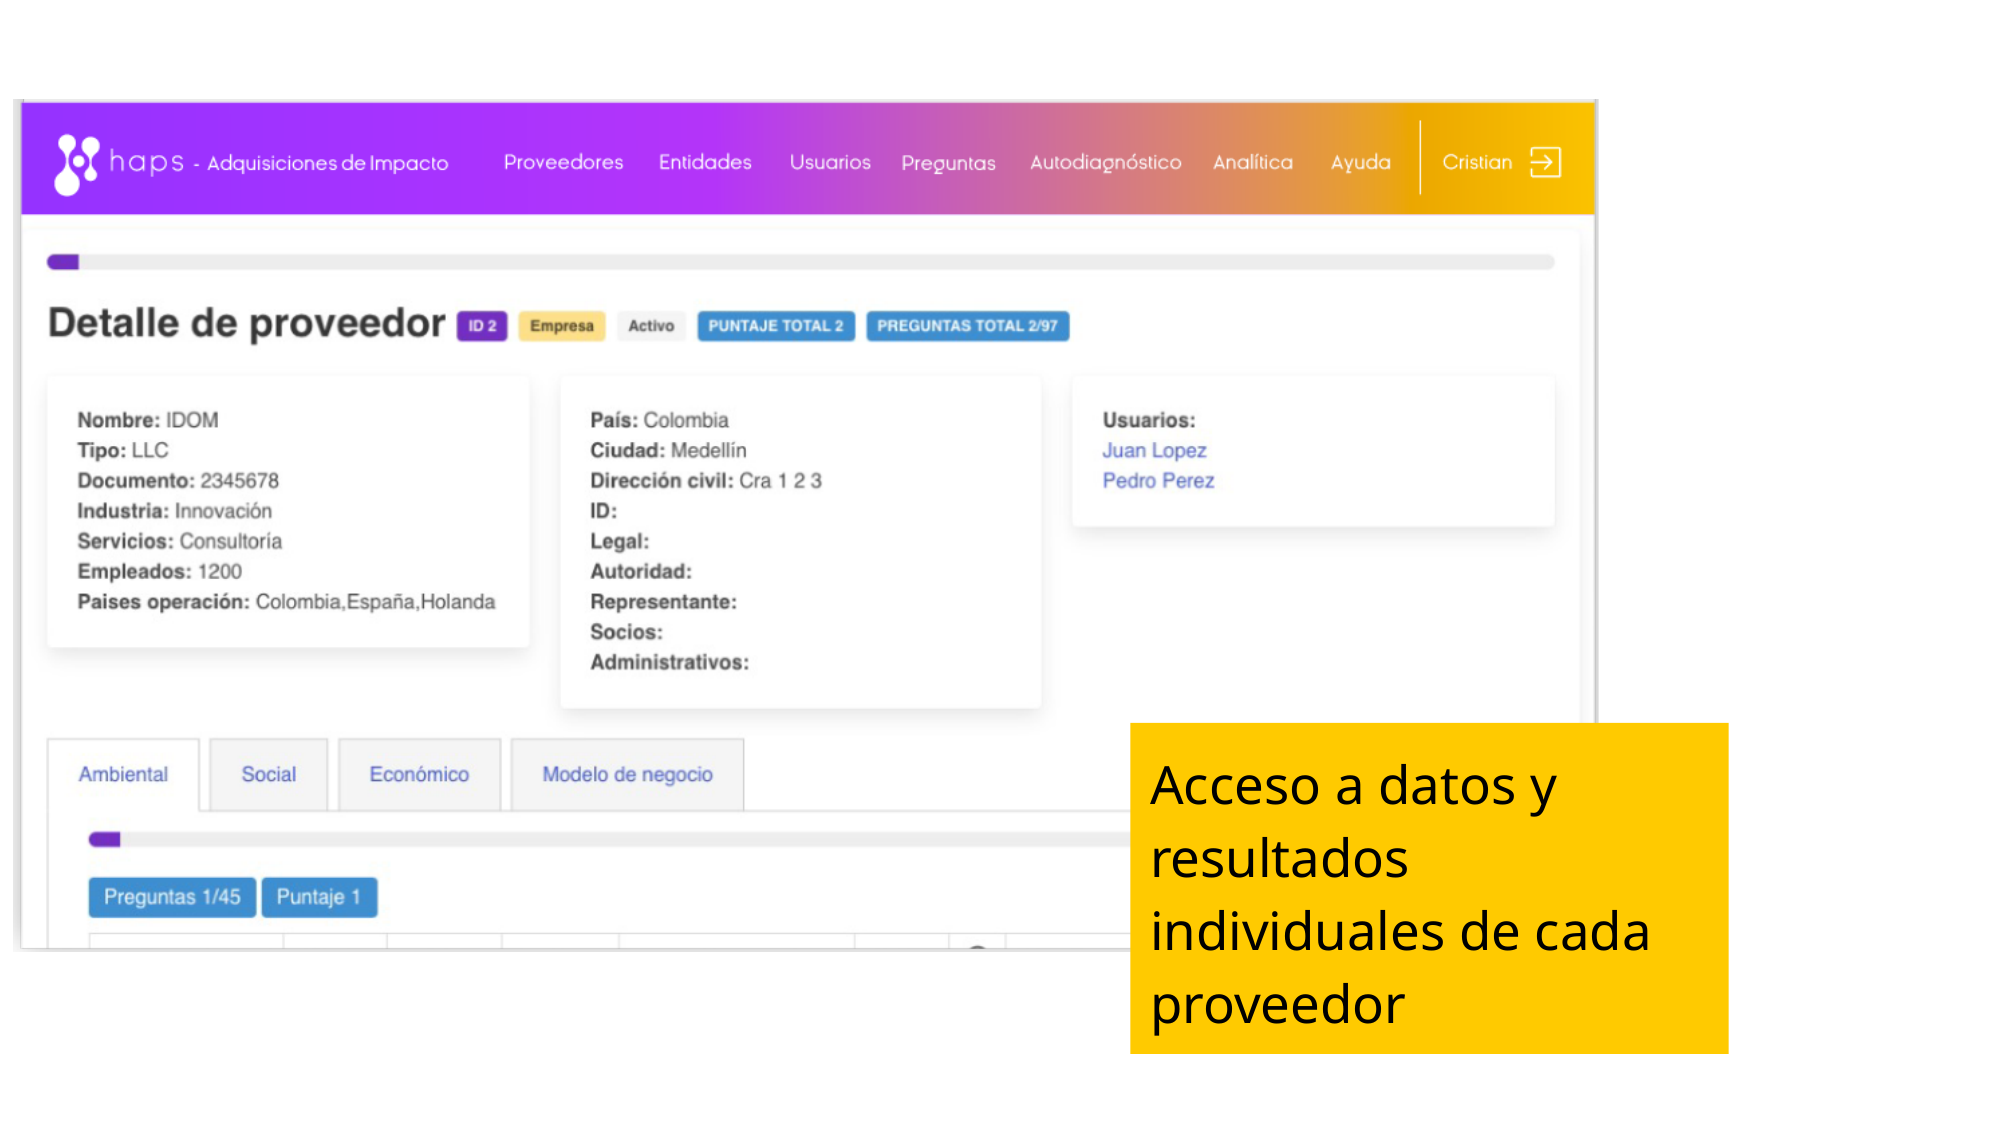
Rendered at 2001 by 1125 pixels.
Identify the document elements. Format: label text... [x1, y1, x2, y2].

picture [12, 99, 1600, 953]
text_box Acceso a datos y resultados individuales de cada proveedor [1130, 722, 1729, 1054]
